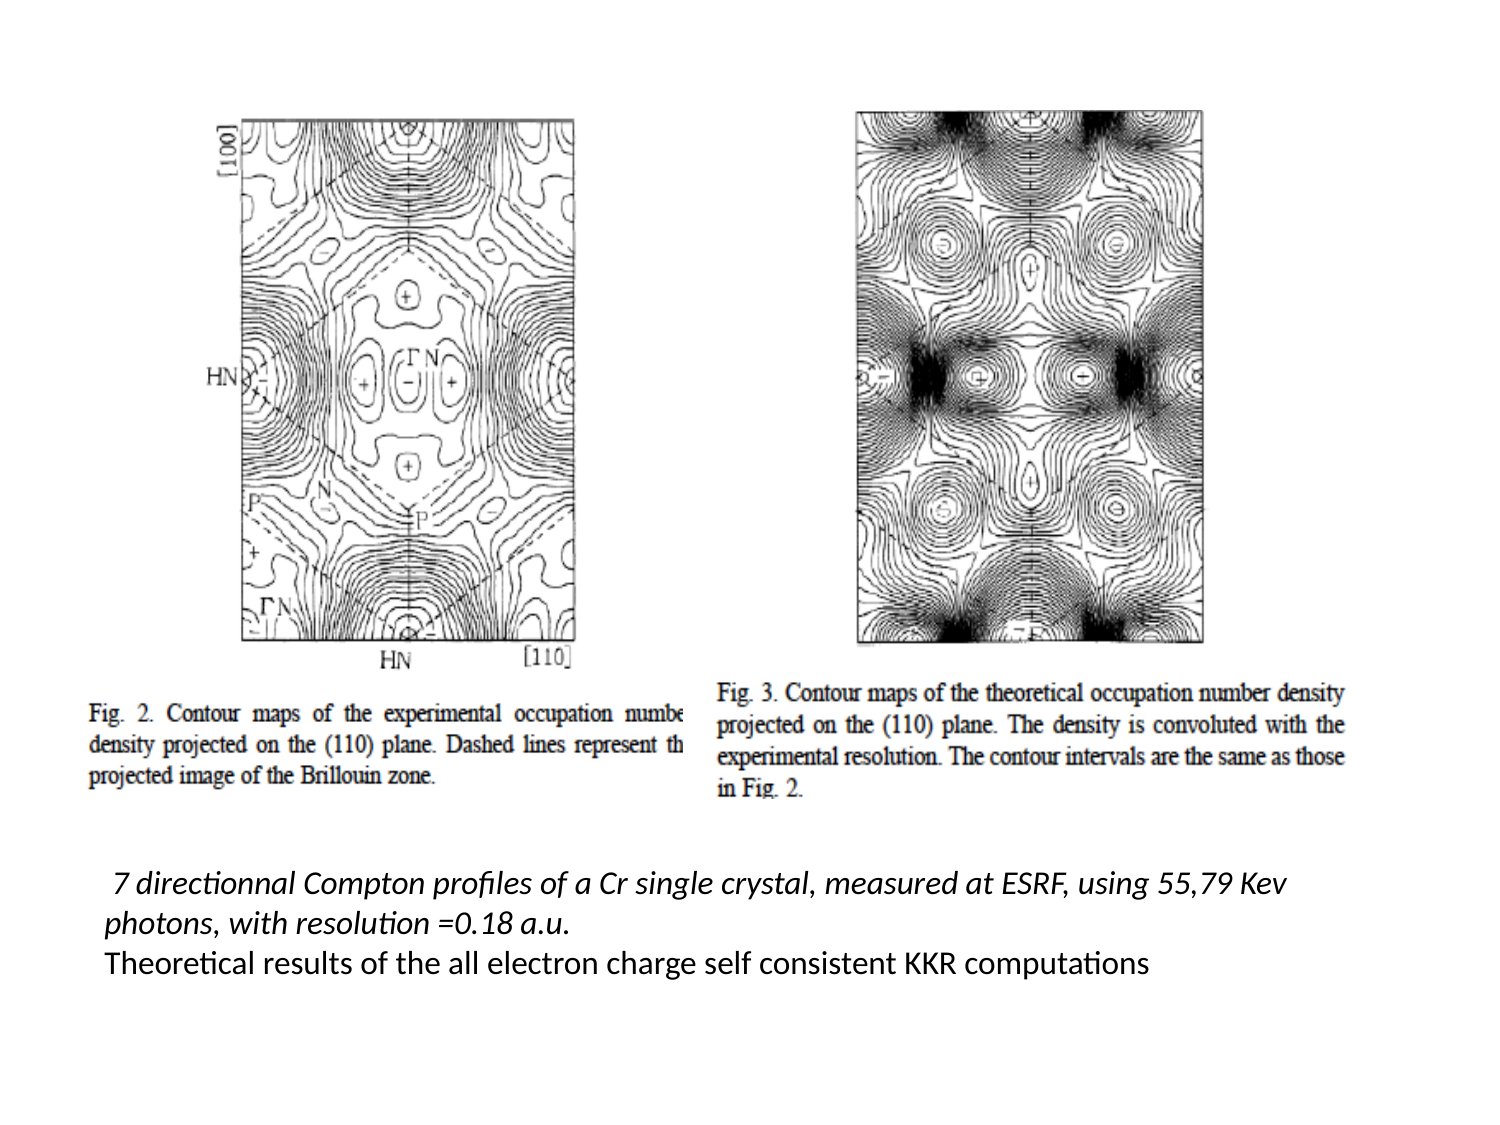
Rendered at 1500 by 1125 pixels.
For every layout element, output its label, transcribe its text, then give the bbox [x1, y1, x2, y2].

text_box 7 directionnal Compton profiles of a Cr single crystal, measured at ESRF, using 55,79 Kev photons, with resolution =0.18 a.u. Theoretical results of the all electron charge self consistent KKR computations [89, 854, 1338, 1019]
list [682, 91, 1363, 834]
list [62, 114, 677, 828]
